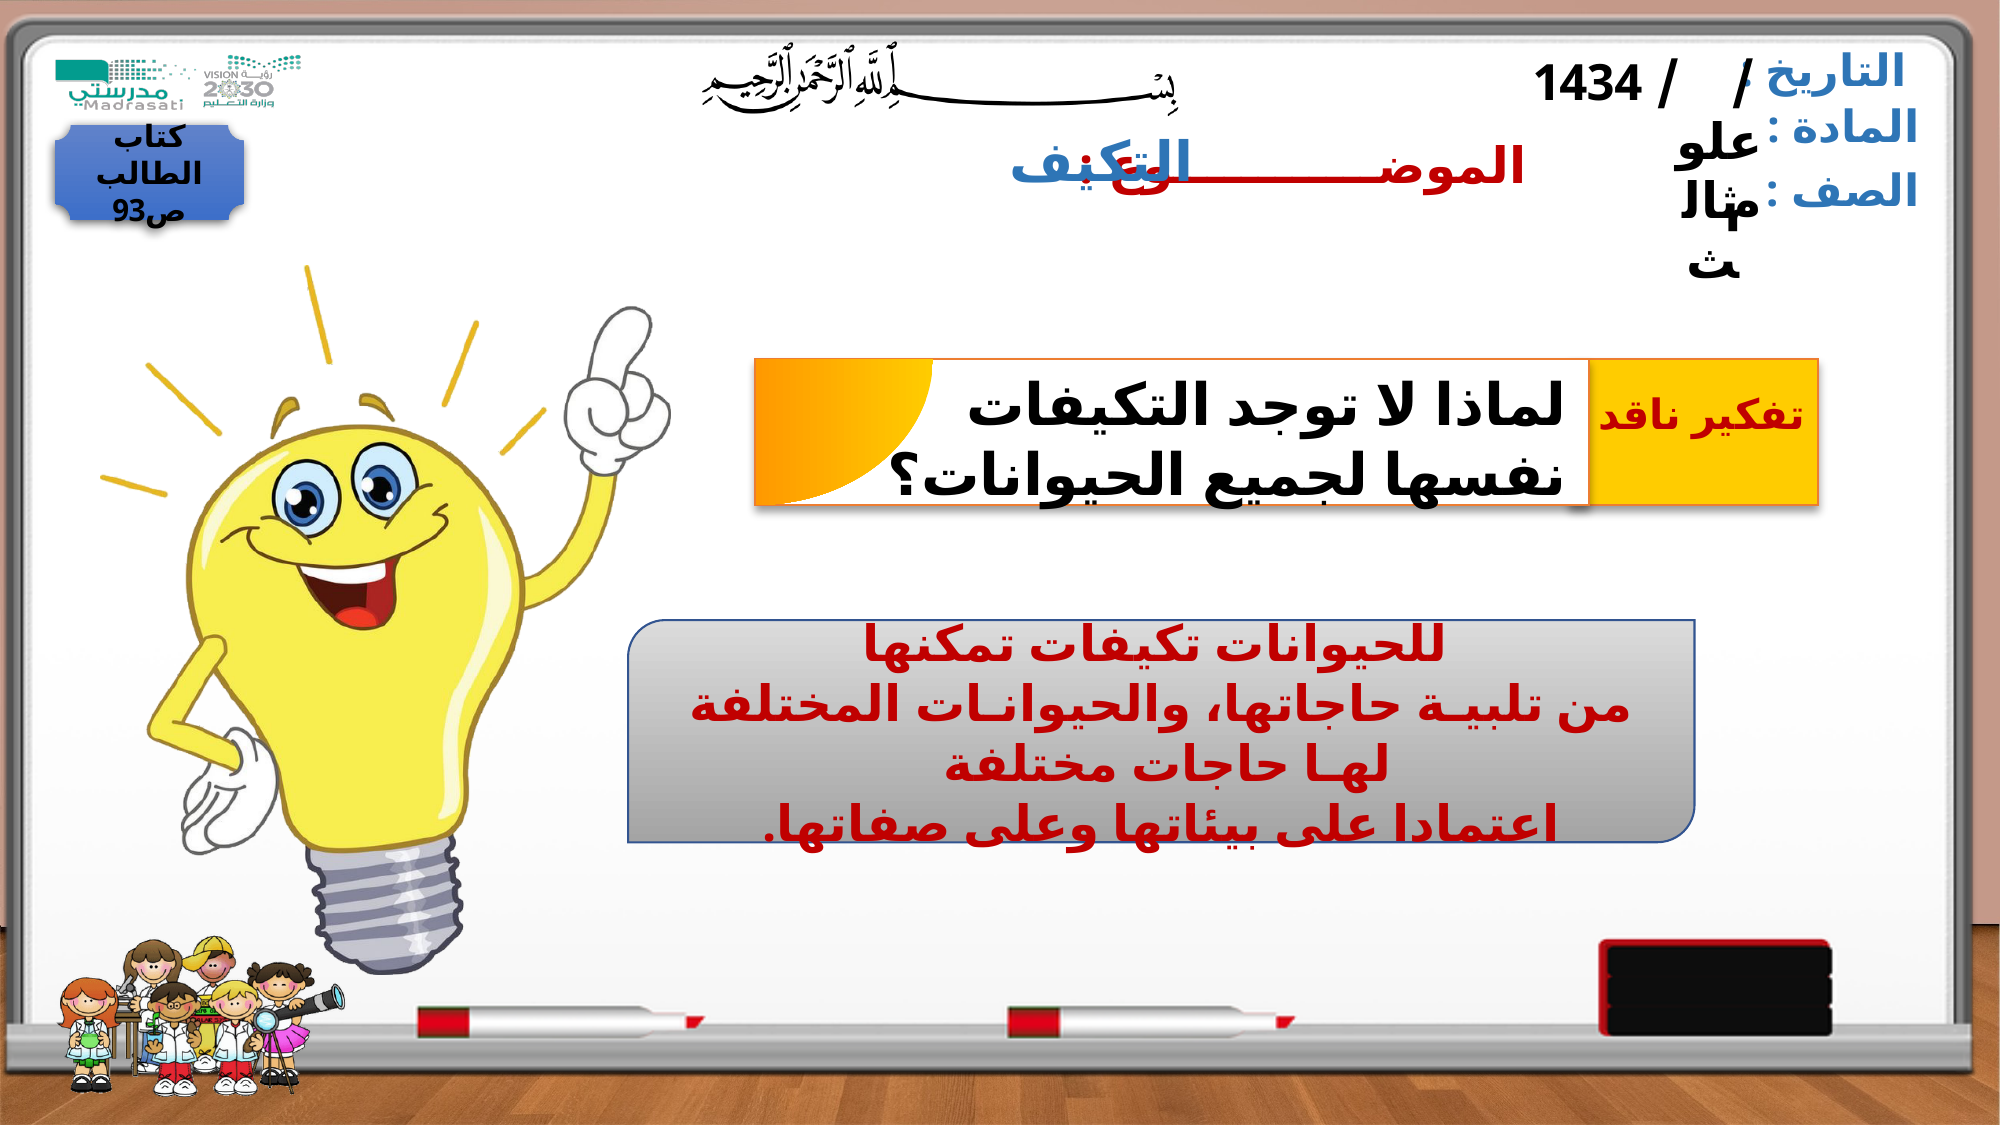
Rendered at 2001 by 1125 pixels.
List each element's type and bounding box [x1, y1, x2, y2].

picture [0, 0, 2000, 1125]
text_box [755, 358, 1824, 517]
